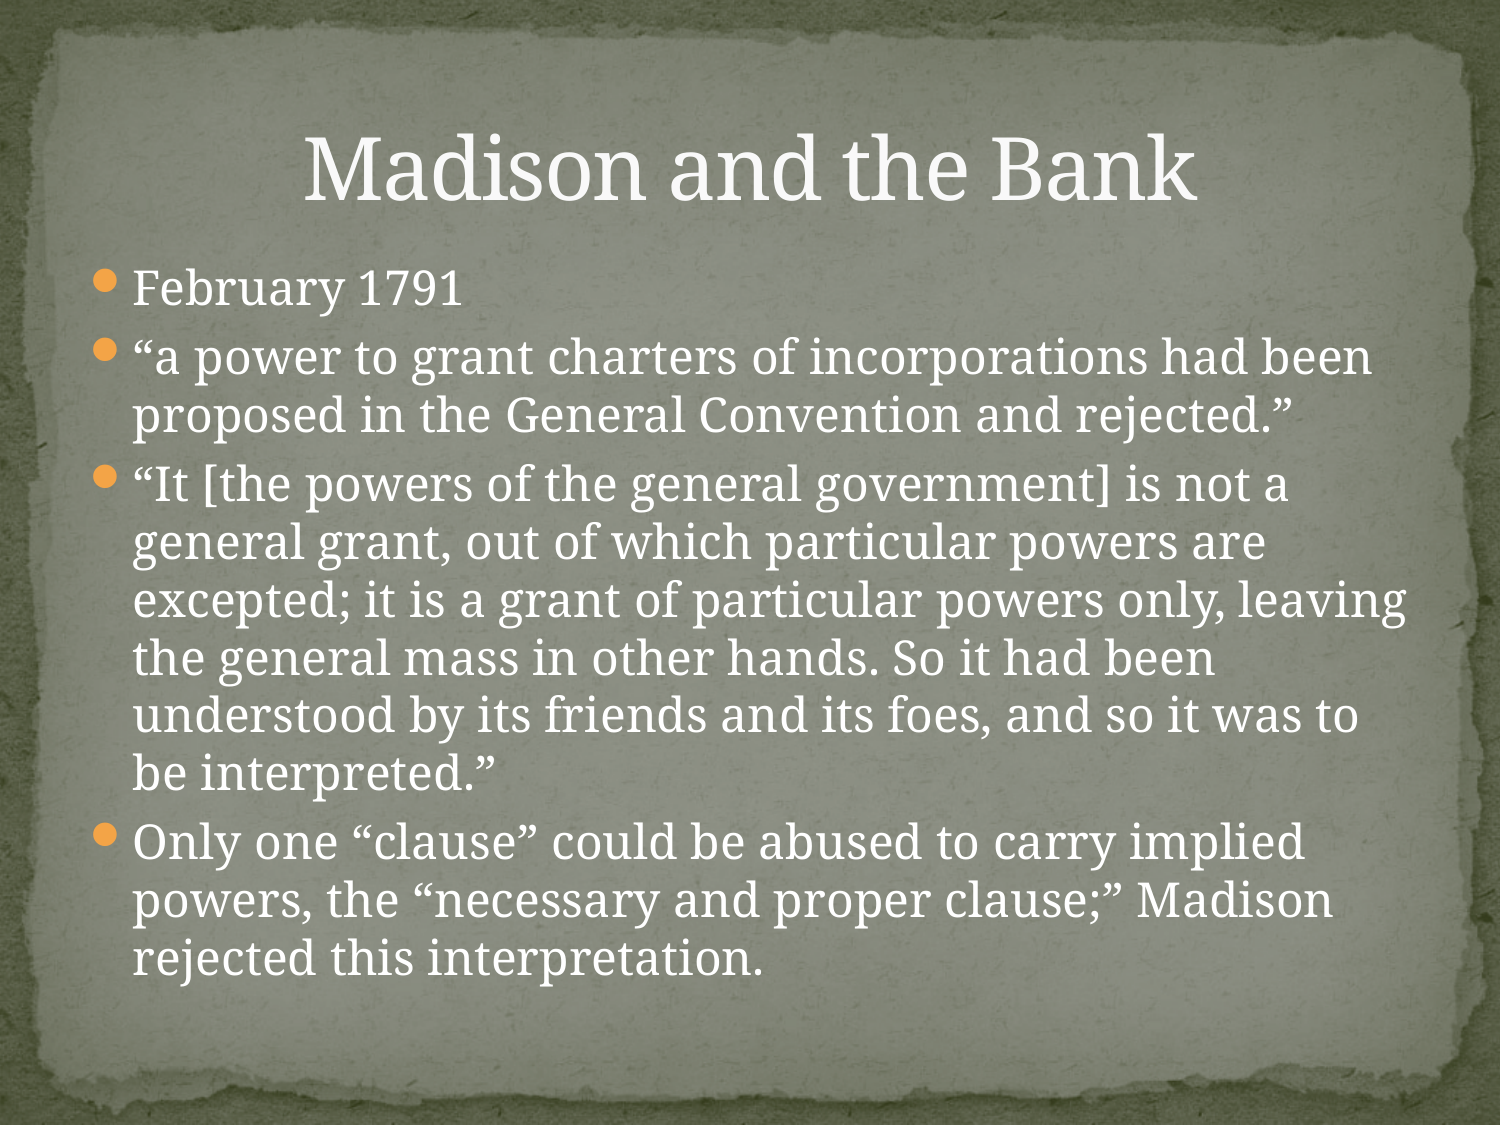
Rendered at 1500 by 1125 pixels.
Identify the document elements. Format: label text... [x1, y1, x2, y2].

list February 1791 “a power to grant charters of incorporations had been proposed in the General Convention and rejected.” “It [the powers of the general government] is not a general grant, out of which particular powers are excepted; it is a grant of particular powers only, leaving the general mass in other hands. So it had been understood by its friends and its foes, and so it was to be interpreted.” Only one “clause” could be abused to carry implied powers, the “necessary and proper clause;” Madison rejected this interpretation. [75, 249, 1425, 1000]
title Madison and the Bank [74, 24, 1425, 225]
